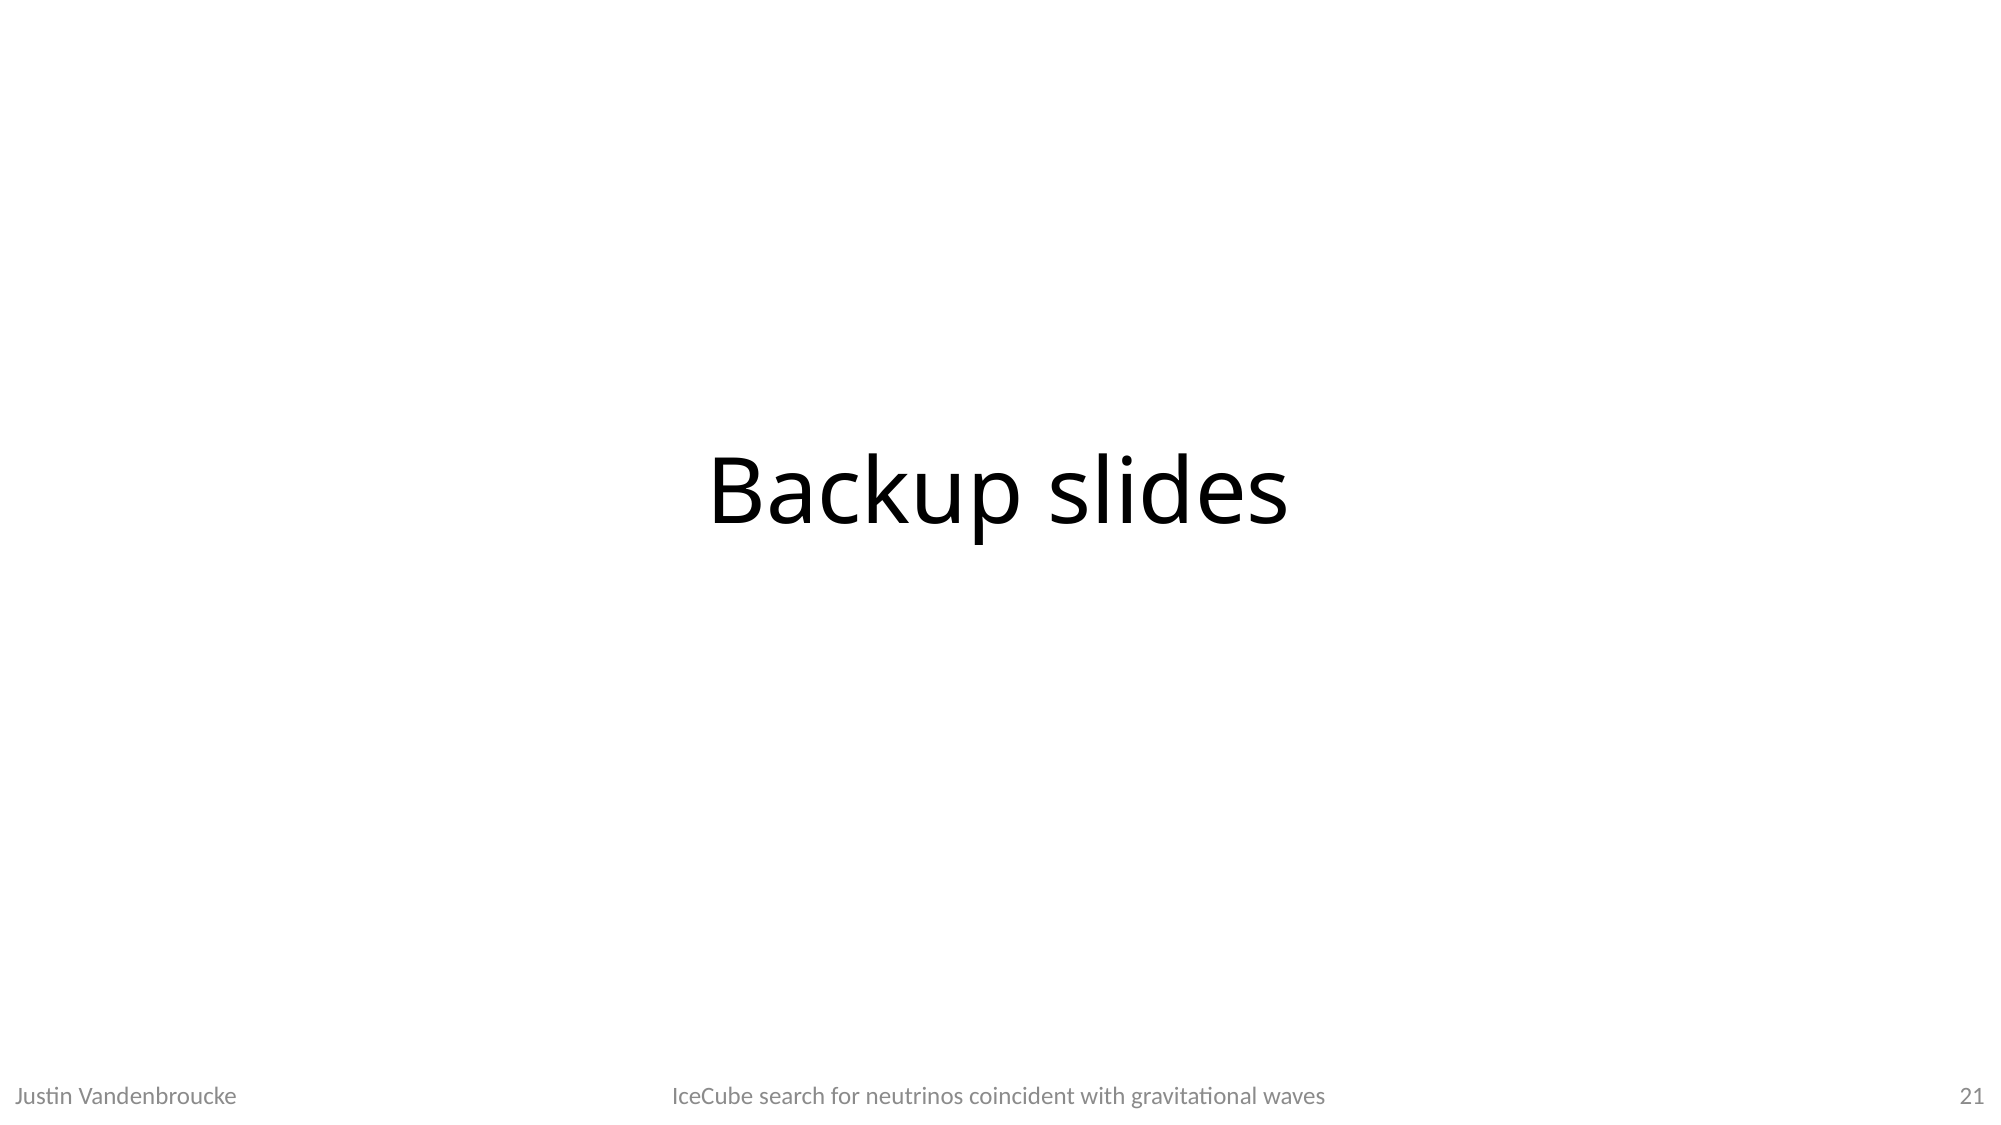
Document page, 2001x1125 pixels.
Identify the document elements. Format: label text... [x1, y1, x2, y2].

title Backup slides [136, 385, 1862, 603]
slide_number Justin Vandenbroucke [0, 1064, 450, 1125]
slide_number 21 [1550, 1064, 2000, 1125]
footer IceCube search for neutrinos coincident with gravitational waves [625, 1065, 1374, 1125]
